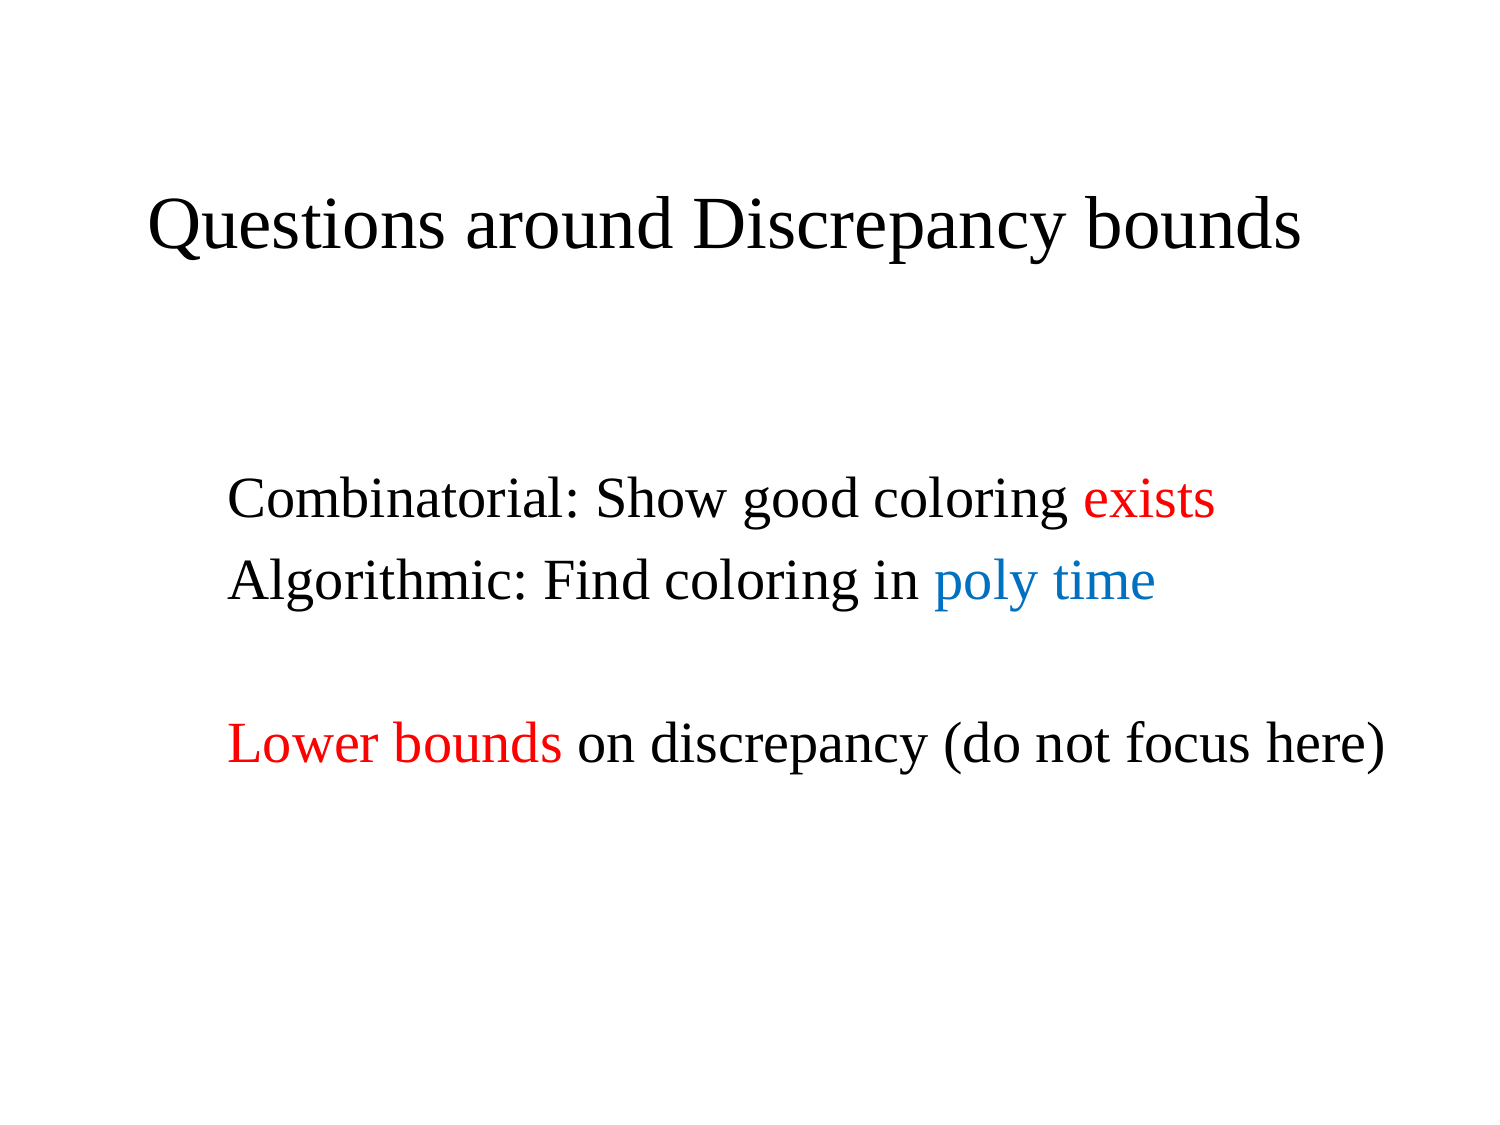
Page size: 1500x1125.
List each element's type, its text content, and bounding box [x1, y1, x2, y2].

title Questions around Discrepancy bounds [87, 125, 1363, 313]
list Combinatorial: Show good coloring exists Algorithmic: Find coloring in poly time Lower bounds on discrepancy (do not focus here) [212, 452, 1450, 875]
